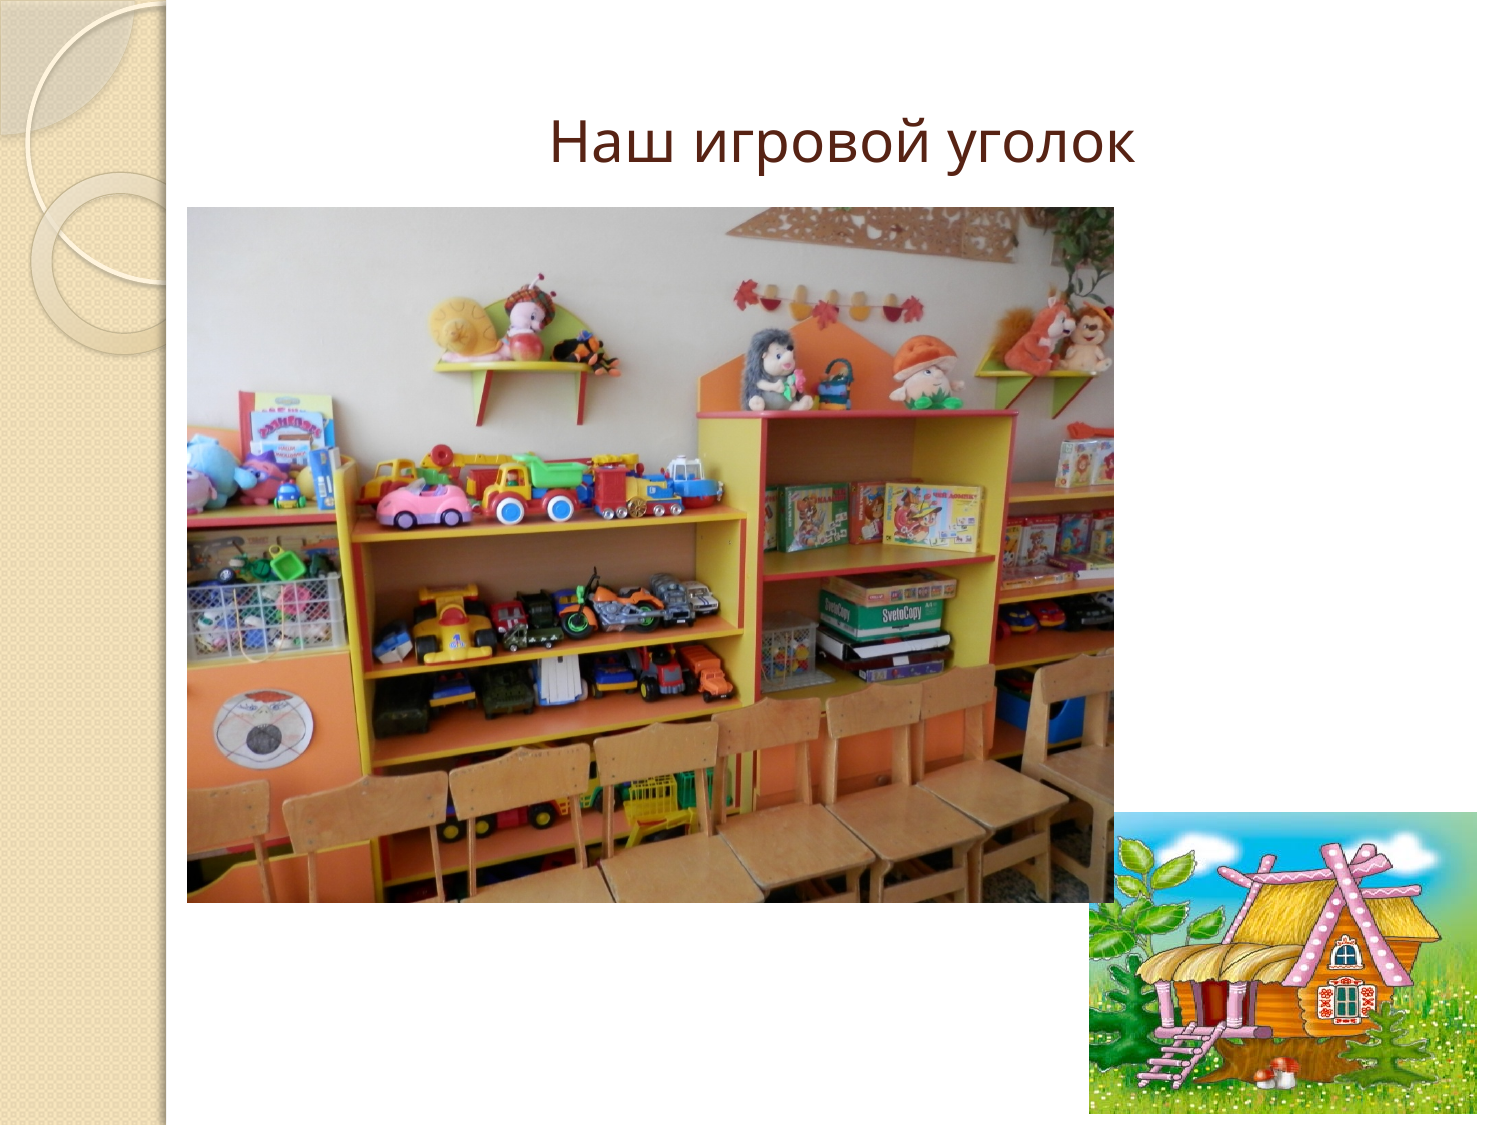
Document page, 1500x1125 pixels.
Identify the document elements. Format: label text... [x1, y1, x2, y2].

title Наш игровой уголок [235, 45, 1466, 233]
picture [187, 207, 1477, 1114]
